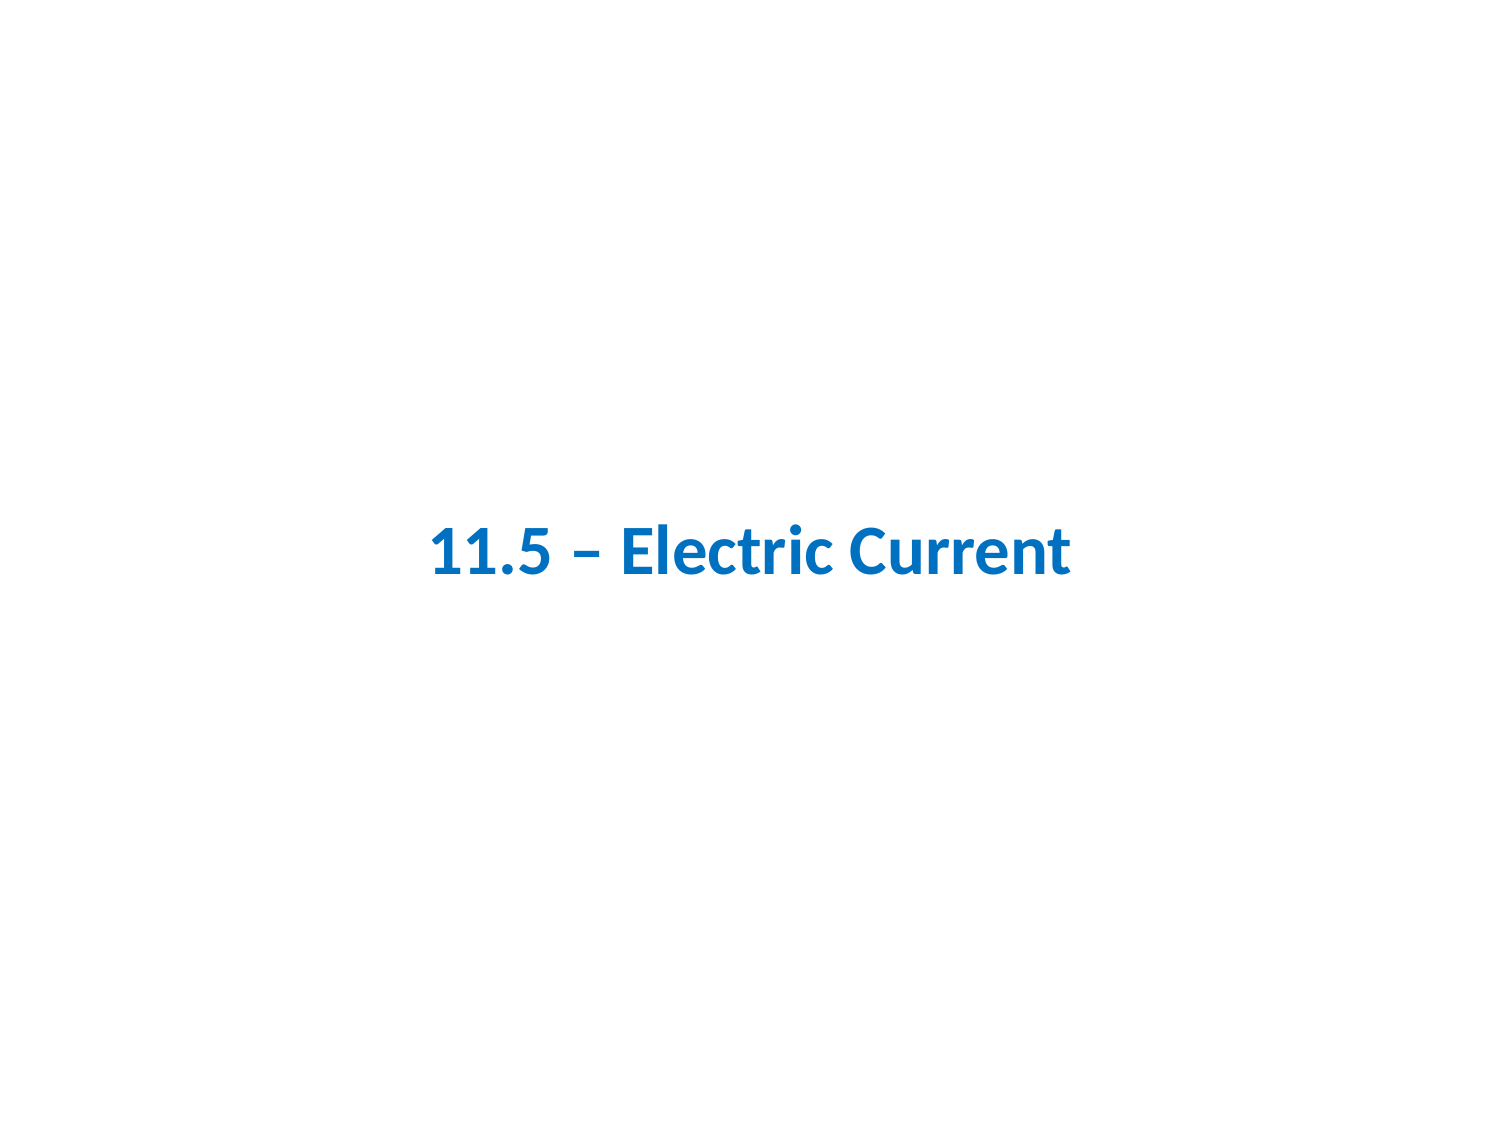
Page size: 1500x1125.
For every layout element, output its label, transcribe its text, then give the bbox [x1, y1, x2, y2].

subtitle 11.5 – Electric Current [41, 397, 1459, 685]
